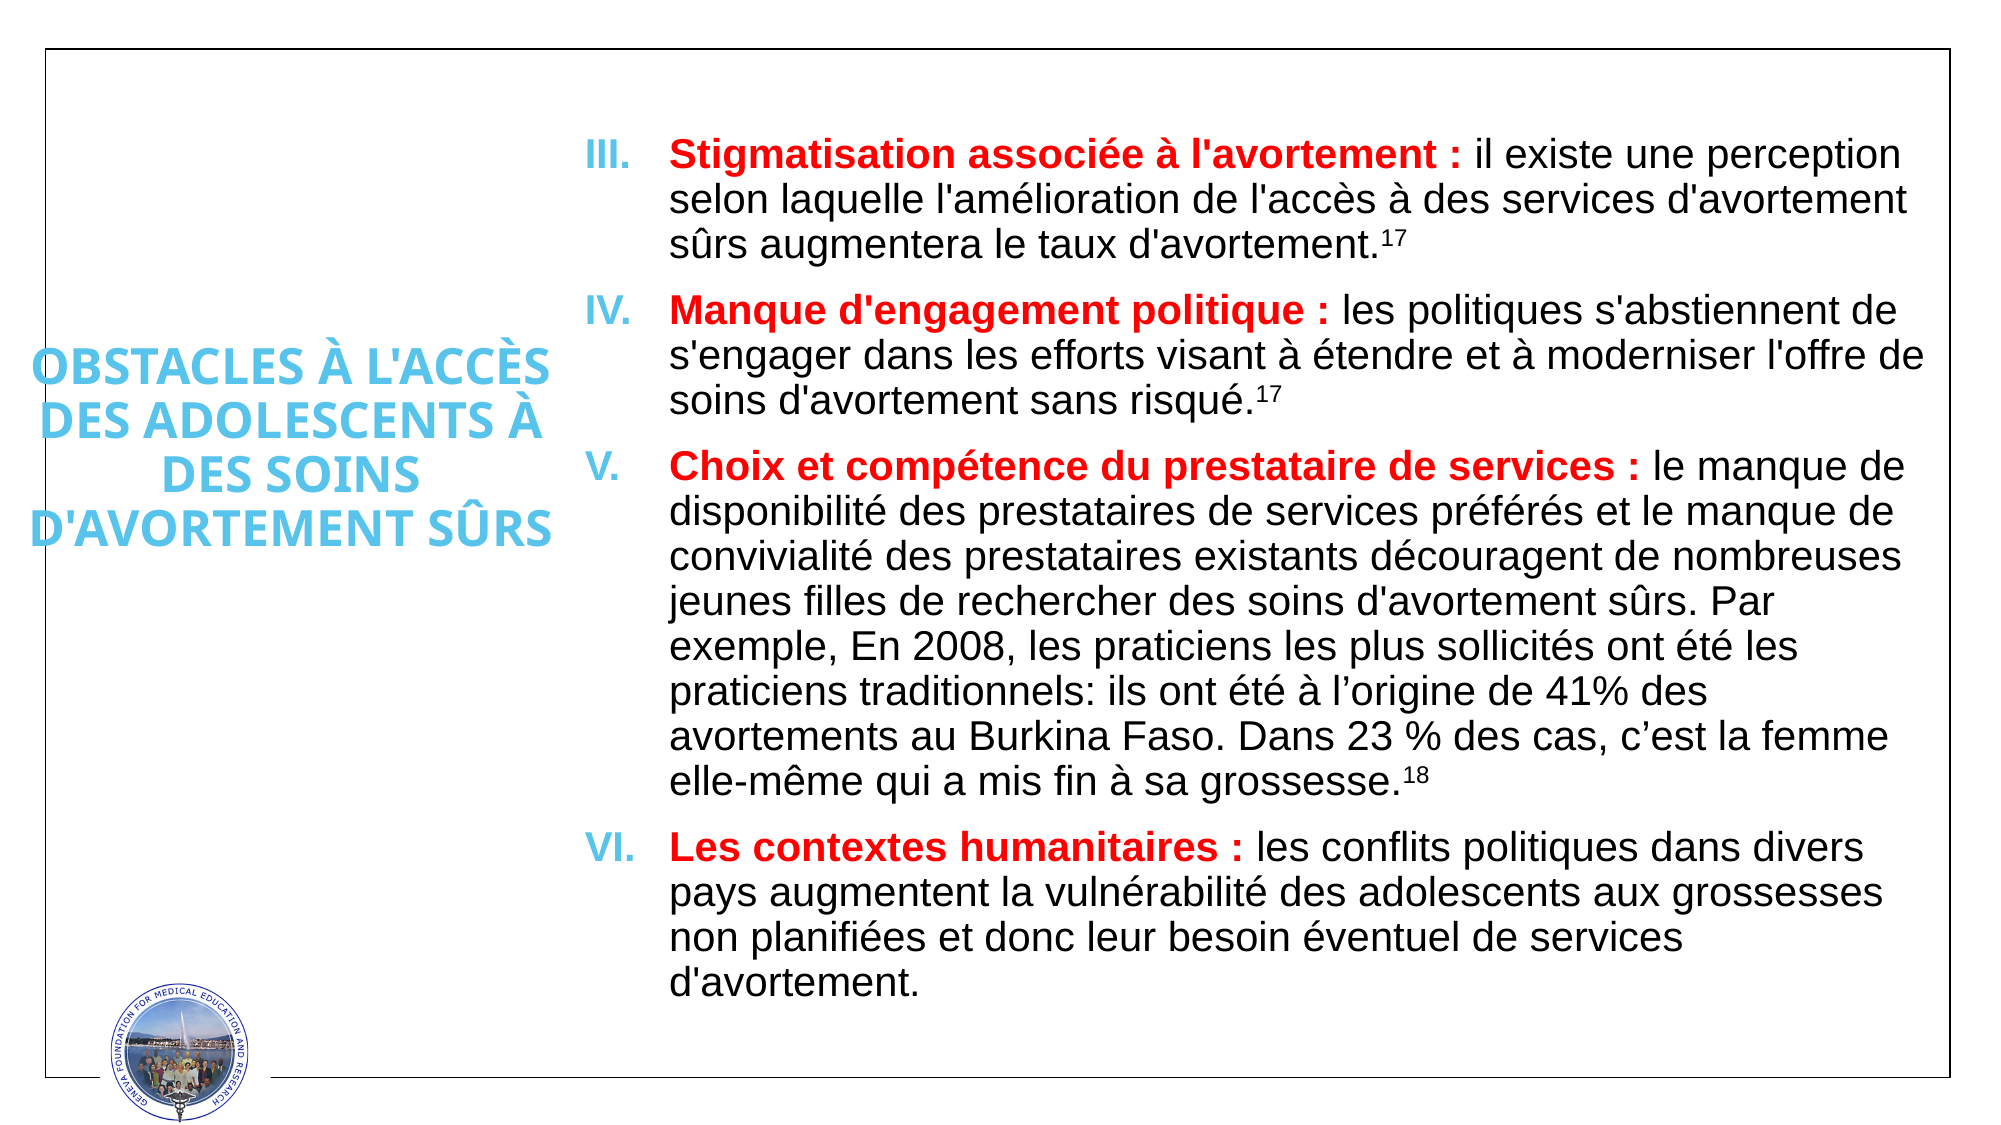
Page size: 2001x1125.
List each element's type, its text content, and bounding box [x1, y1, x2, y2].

picture [109, 982, 250, 1125]
title OBSTACLES À L'ACCÈS DES ADOLESCENTS À DES SOINS D'AVORTEMENT SÛRS [0, 334, 570, 634]
list Stigmatisation associée à l'avortement : il existe une perception selon laquelle l'amélioration de l'accès à des services d'avortement sûrs augmentera le taux d'avortement.17 Manque d'engagement politique : les politiques s'abstiennent de s'engager dans les efforts visant à étendre et à moderniser l'offre de soins d'avortement sans risqué.17 Choix et compétence du prestataire de services : le manque de disponibilité des prestataires de services préférés et le manque de convivialité des prestataires existants découragent de nombreuses jeunes filles de rechercher des soins d'avortement sûrs. Par exemple, En 2008, les praticiens les plus sollicités ont été les praticiens traditionnels: ils ont été à l’origine de 41% des avortements au Burkina Faso. Dans 23 % des cas, c’est la femme elle-même qui a mis fin à sa grossesse.18 Les contextes humanitaires : les conflits politiques dans divers pays augmentent la vulnérabilité des adolescents aux grossesses non planifiées et donc leur besoin éventuel de services d'avortement. [570, 125, 1949, 1050]
